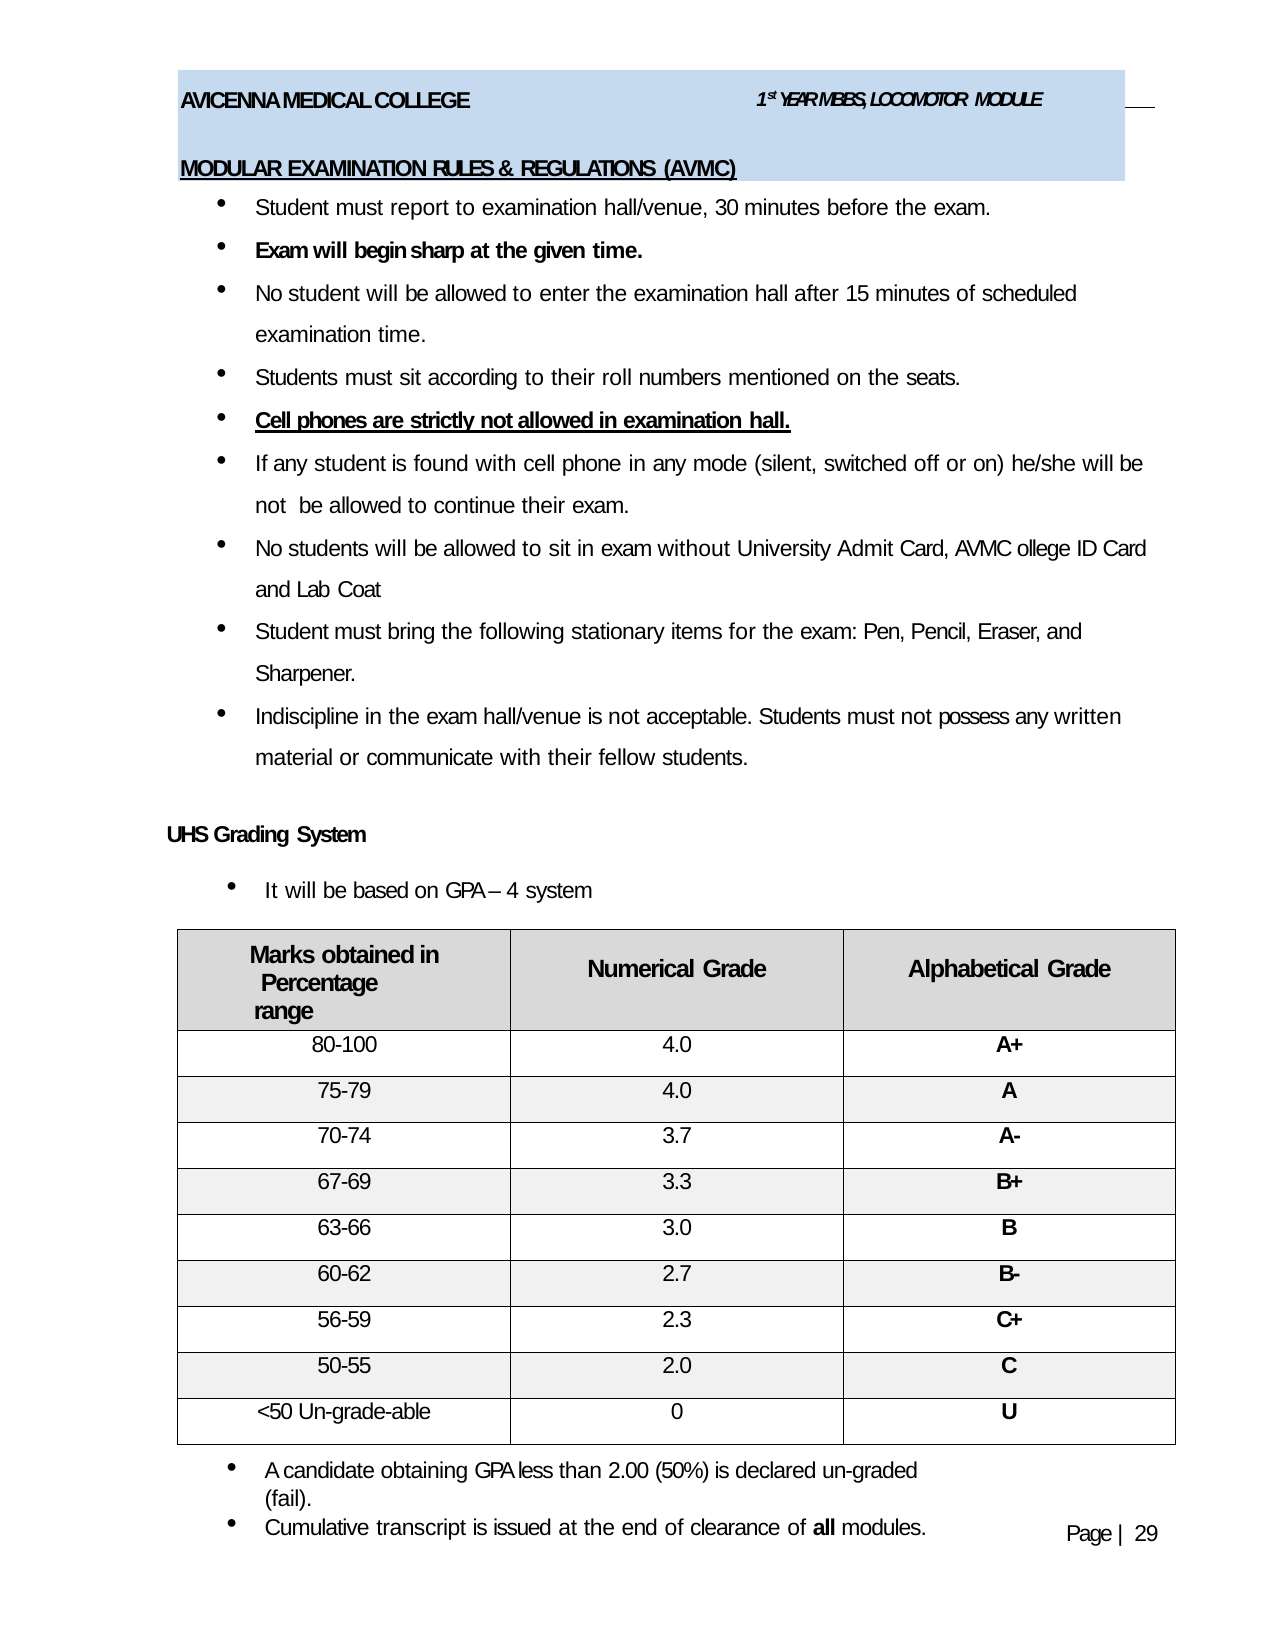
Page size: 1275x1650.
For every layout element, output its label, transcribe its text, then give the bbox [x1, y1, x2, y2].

table_cell 63-66 [178, 1215, 510, 1260]
table_cell 4.0 [511, 1031, 843, 1076]
text_box Student must report to examination hall/venue, 30 minutes before the exam. Exam will begin sharp at the given time. No student will be allowed to enter the examination hall after 15 minutes of scheduled examination time. Students must sit according to their roll numbers mentioned on the seats. Cell phones are strictly not allowed in examination hall. If any student is found with cell phone in any mode (silent, switched off or on) he/she will be not be allowed to continue their exam. No students will be allowed to sit in exam without University Admit Card, AVMC ollege ID Card and Lab Coat Student must bring the following stationary items for the exam: Pen, Pencil, Eraser, and Sharpener. Indiscipline in the exam hall/venue is not acceptable. Students must not possess any written material or communicate with their fellow students. UHS Grading System It will be based on GPA – 4 system [164, 174, 1155, 903]
table_cell 67-69 [178, 1169, 510, 1214]
table_cell A+ [844, 1031, 1175, 1076]
text_box AVICENNA MEDICAL COLLEGE 1st YEAR MBBS, LOCOMOTOR MODULE MODULAR EXAMINATION RULES & REGULATIONS (AVMC) [177, 69, 1126, 174]
table_cell 60-62 [178, 1261, 510, 1306]
table_cell B+ [844, 1169, 1175, 1214]
table_cell 3.7 [511, 1123, 843, 1168]
table_header Alphabetical Grade [844, 930, 1175, 1030]
table_cell 3.0 [511, 1215, 843, 1260]
table_cell 4.0 [511, 1077, 843, 1122]
table_cell 0 [511, 1399, 843, 1444]
table_cell A- [844, 1123, 1175, 1168]
table_header Numerical Grade [511, 930, 843, 1030]
table_cell <50 Un-grade-able [178, 1399, 510, 1444]
table_cell C [844, 1353, 1175, 1398]
text_box A candidate obtaining GPA less than 2.00 (50%) is declared un-graded (fail). Cumulative transcript is issued at the end of clearance of all modules. [225, 1452, 967, 1541]
table_cell 2.0 [511, 1353, 843, 1398]
table_cell C+ [844, 1307, 1175, 1352]
table_cell A [844, 1077, 1175, 1122]
table_cell 56-59 [178, 1307, 510, 1352]
table_cell 70-74 [178, 1123, 510, 1168]
table_header Marks obtained in Percentage range [178, 930, 510, 1030]
table_cell 50-55 [178, 1353, 510, 1398]
table_cell 75-79 [178, 1077, 510, 1122]
slide_number Page | 29 [1063, 1521, 1160, 1650]
table_cell 2.3 [511, 1307, 843, 1352]
table_cell 2.7 [511, 1261, 843, 1306]
table_cell U [844, 1399, 1175, 1444]
table_cell 3.3 [511, 1169, 843, 1214]
table_cell 80-100 [178, 1031, 510, 1076]
table_cell B [844, 1215, 1175, 1260]
table_cell B- [844, 1261, 1175, 1306]
